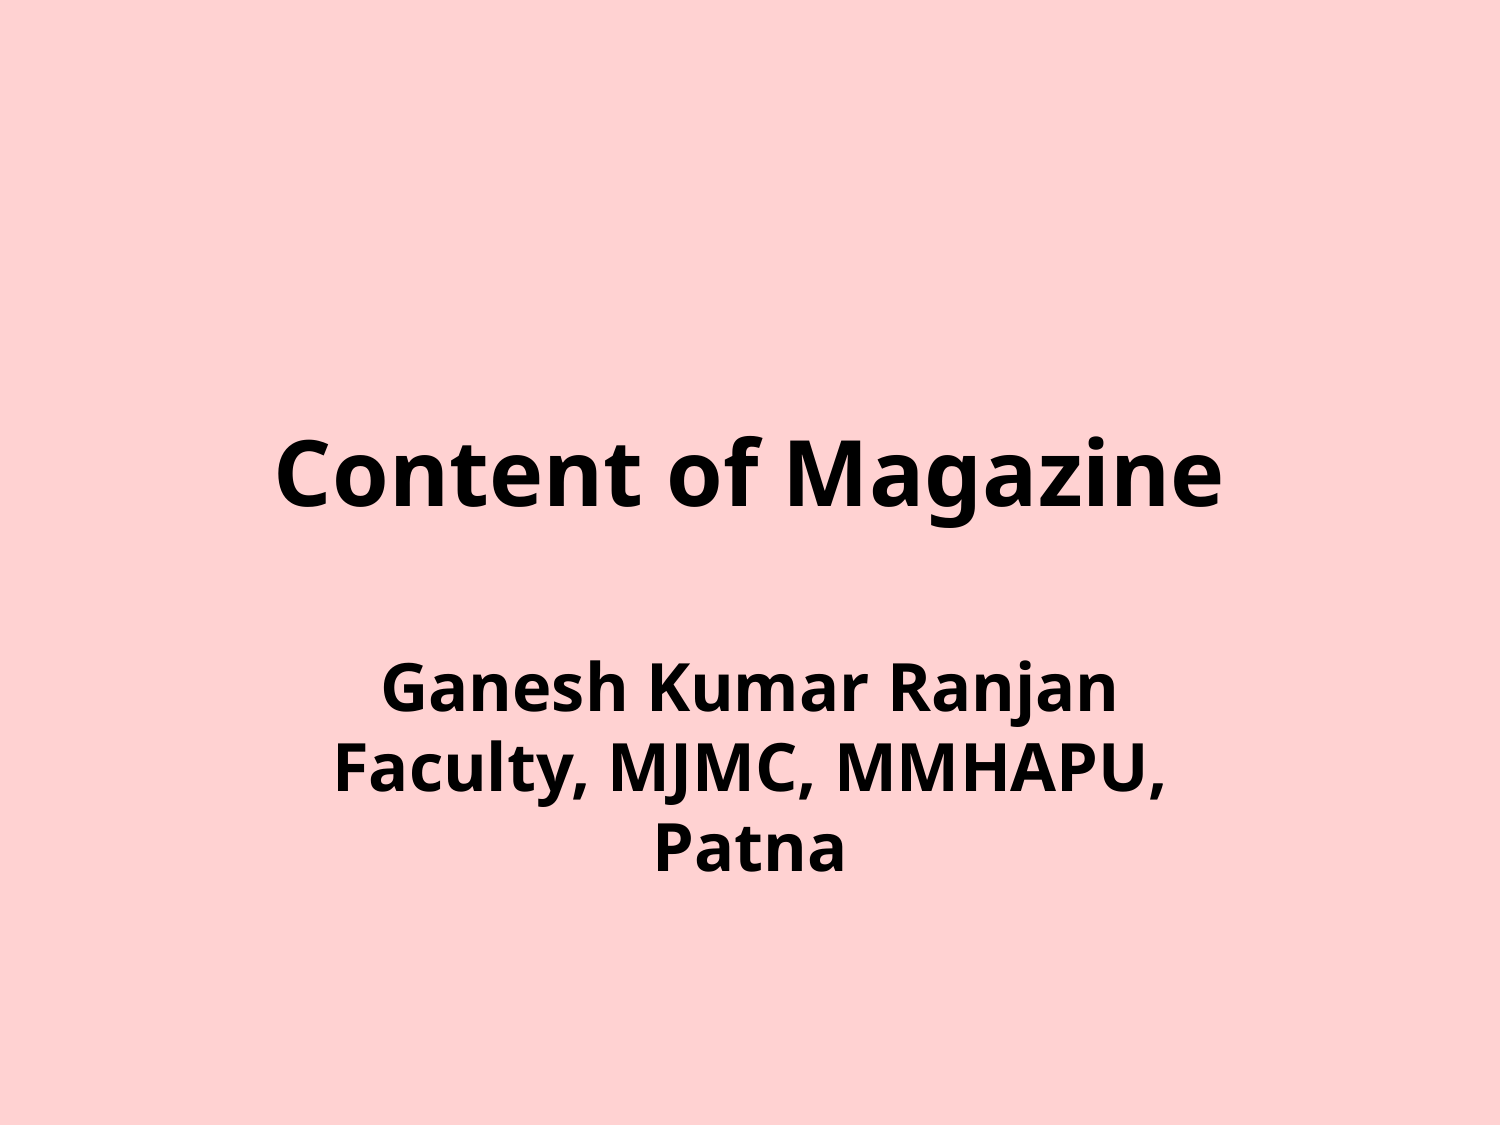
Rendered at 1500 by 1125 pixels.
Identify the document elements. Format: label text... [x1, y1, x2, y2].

title Content of Magazine [112, 349, 1388, 591]
subtitle Ganesh Kumar Ranjan Faculty, MJMC, MMHAPU, Patna [225, 637, 1275, 925]
